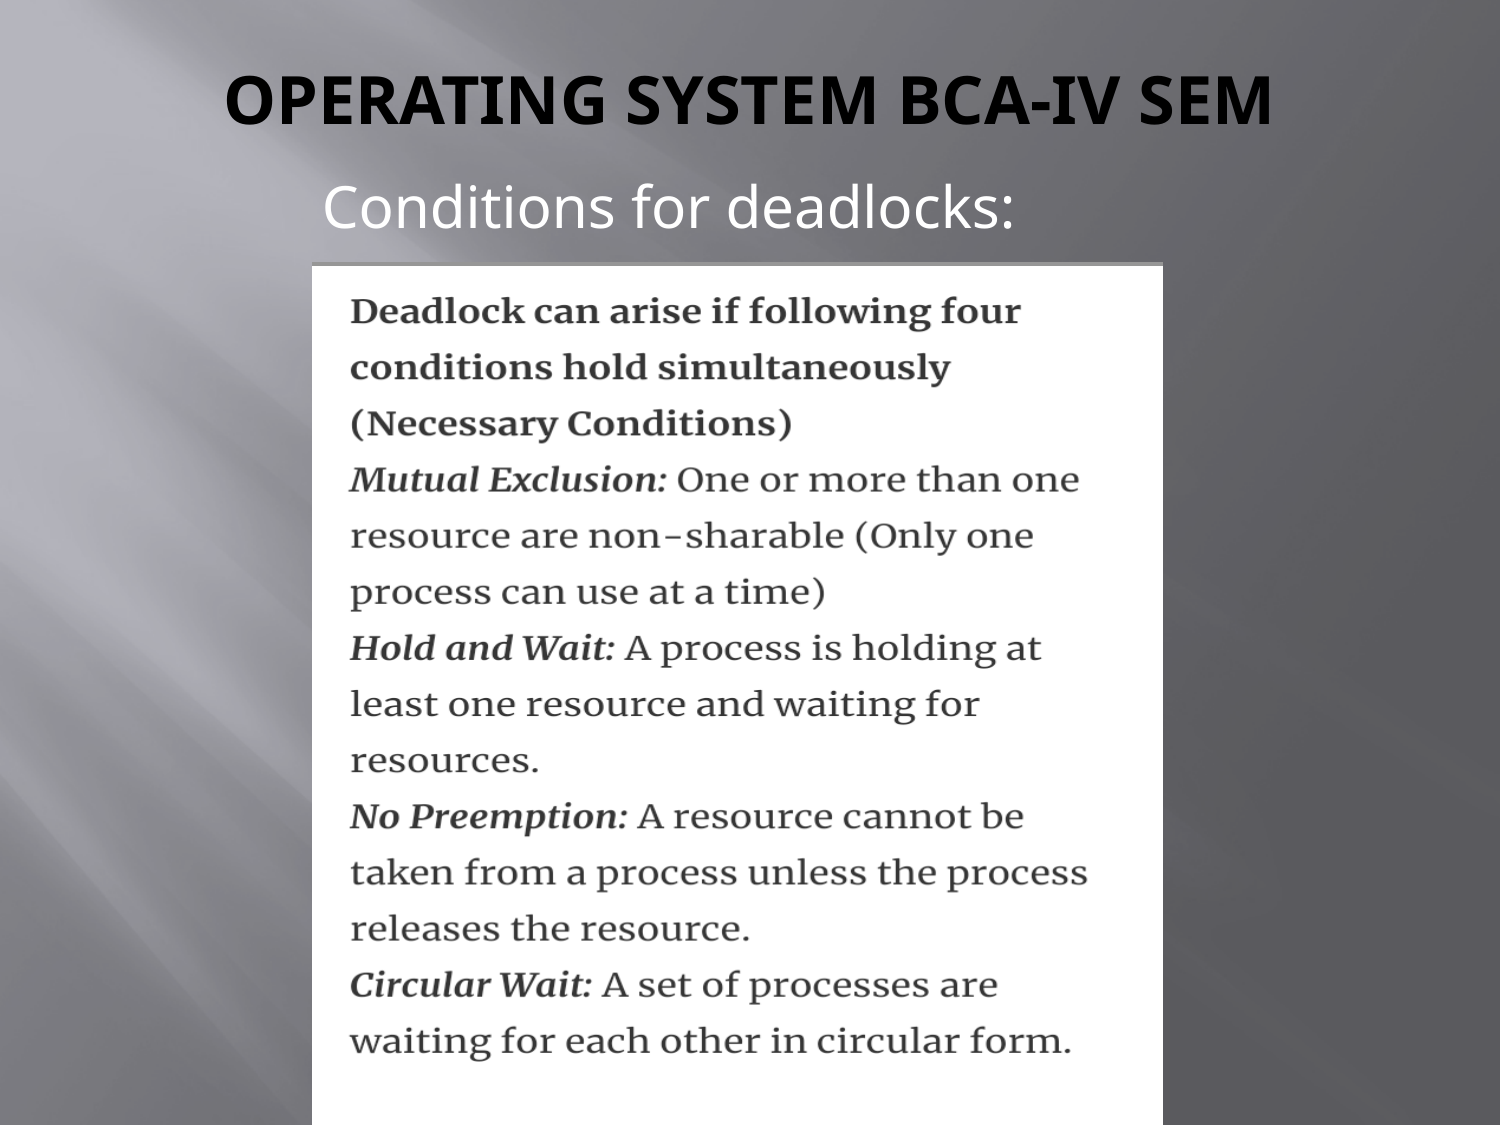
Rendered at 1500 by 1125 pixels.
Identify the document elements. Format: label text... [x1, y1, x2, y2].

subtitle Conditions for deadlocks: [62, 162, 1275, 1100]
title Operating System BCA-IV SEM [112, 62, 1388, 138]
picture [312, 262, 1163, 1125]
